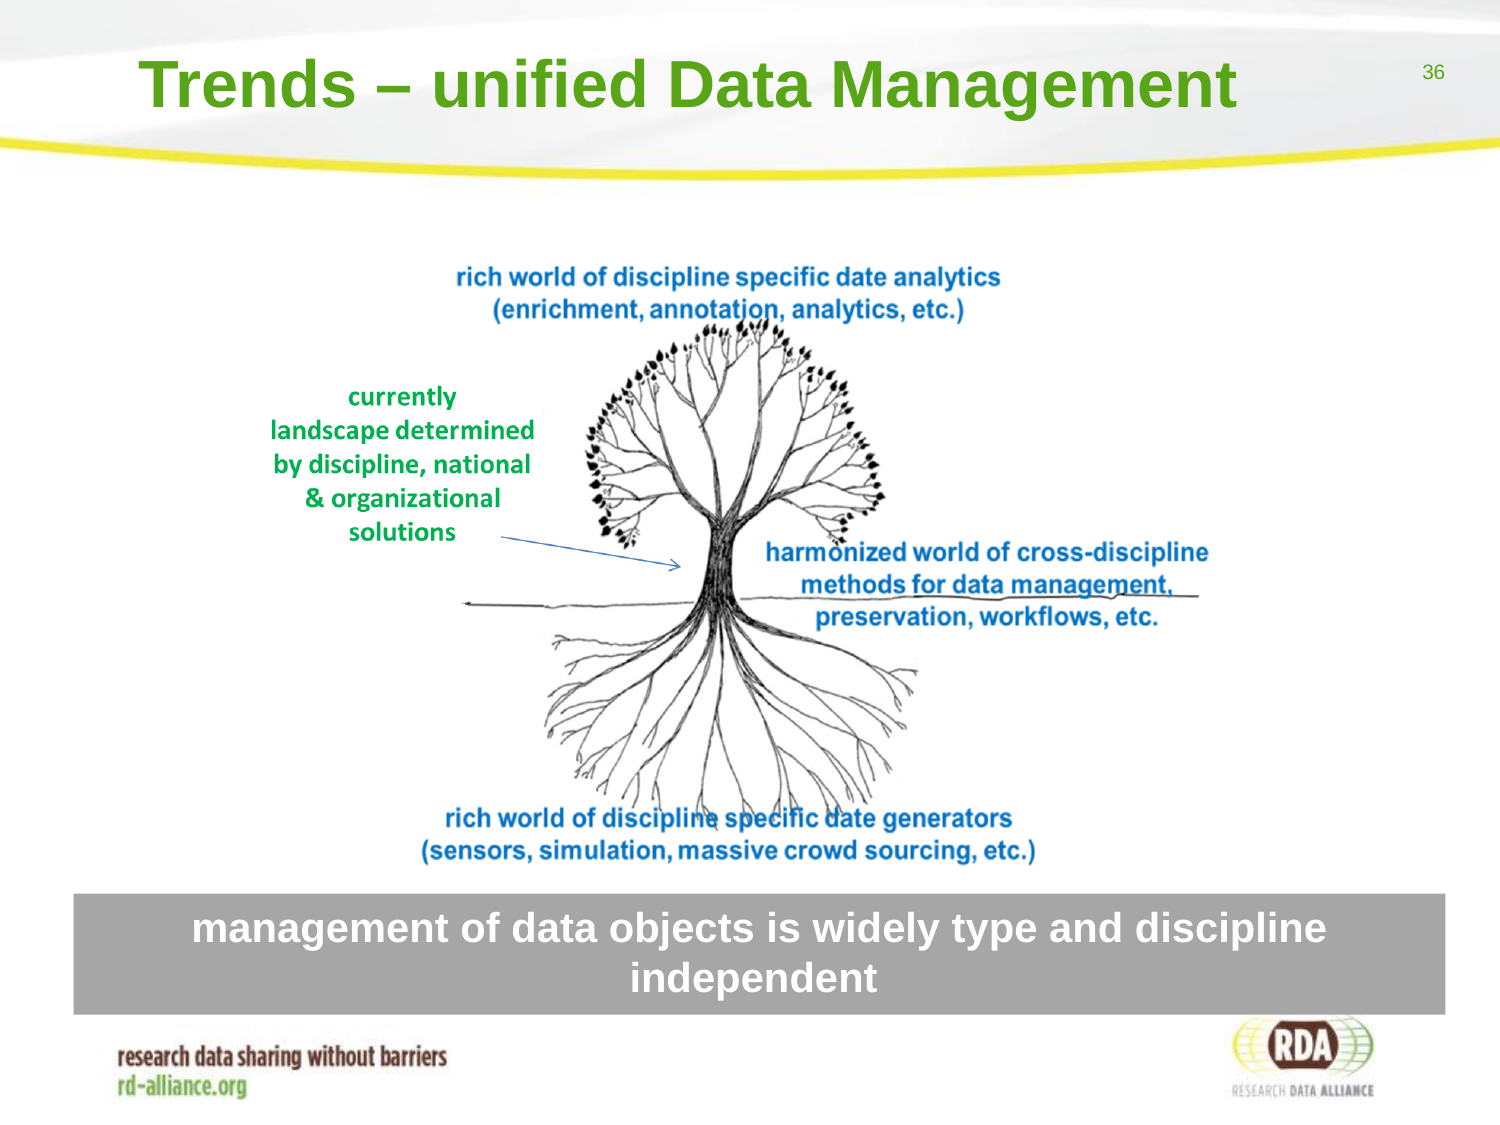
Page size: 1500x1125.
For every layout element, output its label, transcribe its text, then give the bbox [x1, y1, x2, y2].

list management of data objects is widely type and discipline independent [73, 893, 1446, 1015]
picture [0, 0, 1500, 1125]
title Trends – unified Data Management [123, 0, 1365, 161]
